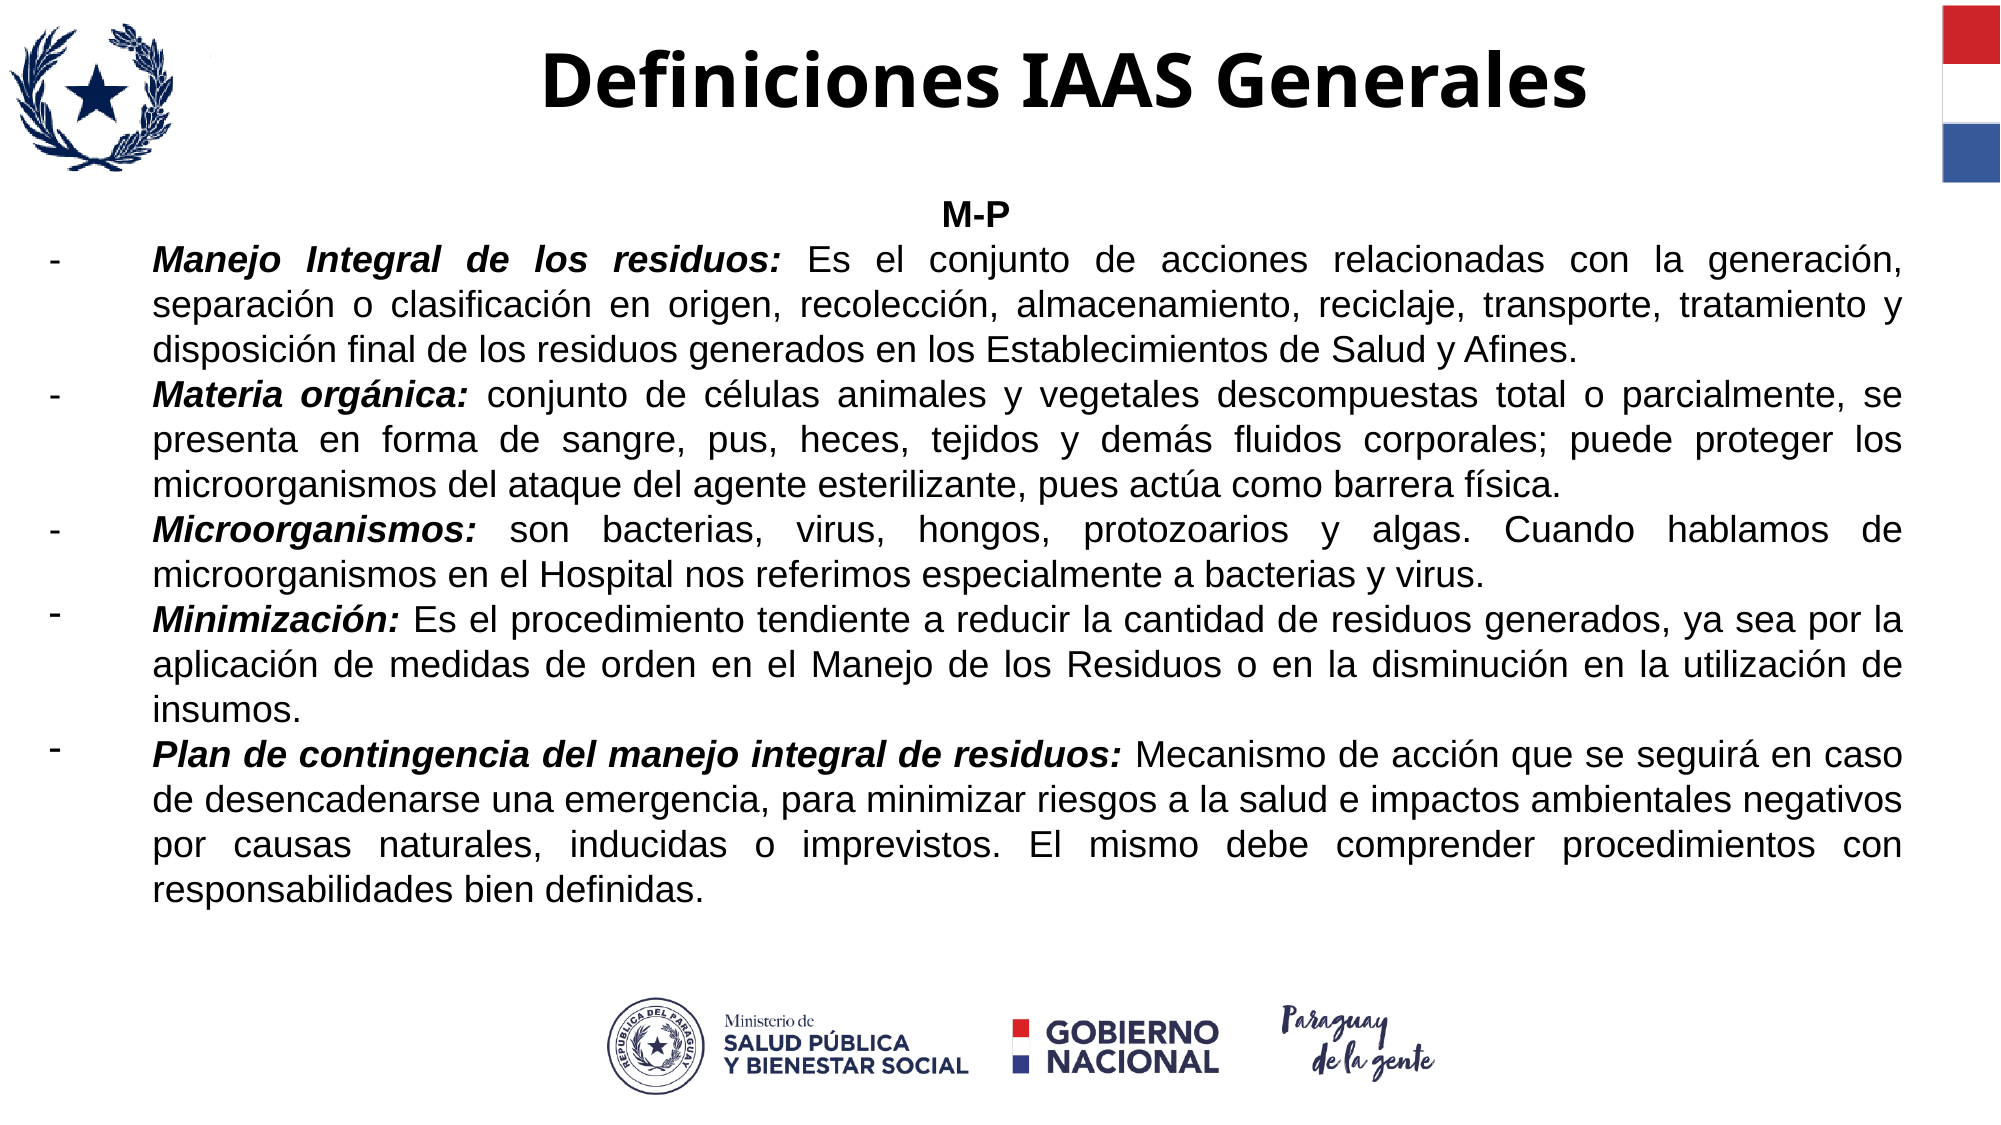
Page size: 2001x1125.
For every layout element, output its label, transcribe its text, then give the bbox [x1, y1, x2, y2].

picture [607, 997, 1435, 1095]
picture [0, 3, 211, 183]
picture [1917, 4, 2000, 183]
text_box M-P - Manejo Integral de los residuos: Es el conjunto de acciones relacionadas con la generación, separación o clasificación en origen, recolección, almacenamiento, reciclaje, transporte, tratamiento y disposición final de los residuos generados en los Establecimientos de Salud y Afines. - Materia orgánica: conjunto de células animales y vegetales descompuestas total o parcialmente, se presenta en forma de sangre, pus, heces, tejidos y demás fluidos corporales; puede proteger los microorganismos del ataque del agente esterilizante, pues actúa como barrera física. - Microorganismos: son bacterias, virus, hongos, protozoarios y algas. Cuando hablamos de microorganismos en el Hospital nos referimos especialmente a bacterias y virus. Minimización: Es el procedimiento tendiente a reducir la cantidad de residuos generados, ya sea por la aplicación de medidas de orden en el Manejo de los Residuos o en la disminución en la utilización de insumos. Plan de contingencia del manejo integral de residuos: Mecanismo de acción que se seguirá en caso de desencadenarse una emergencia, para minimizar riesgos a la salud e impactos ambientales negativos por causas naturales, inducidas o imprevistos. El mismo debe comprender procedimientos con responsabilidades bien definidas. [34, 182, 1918, 963]
text_box Definiciones IAAS Generales [412, 29, 1716, 138]
